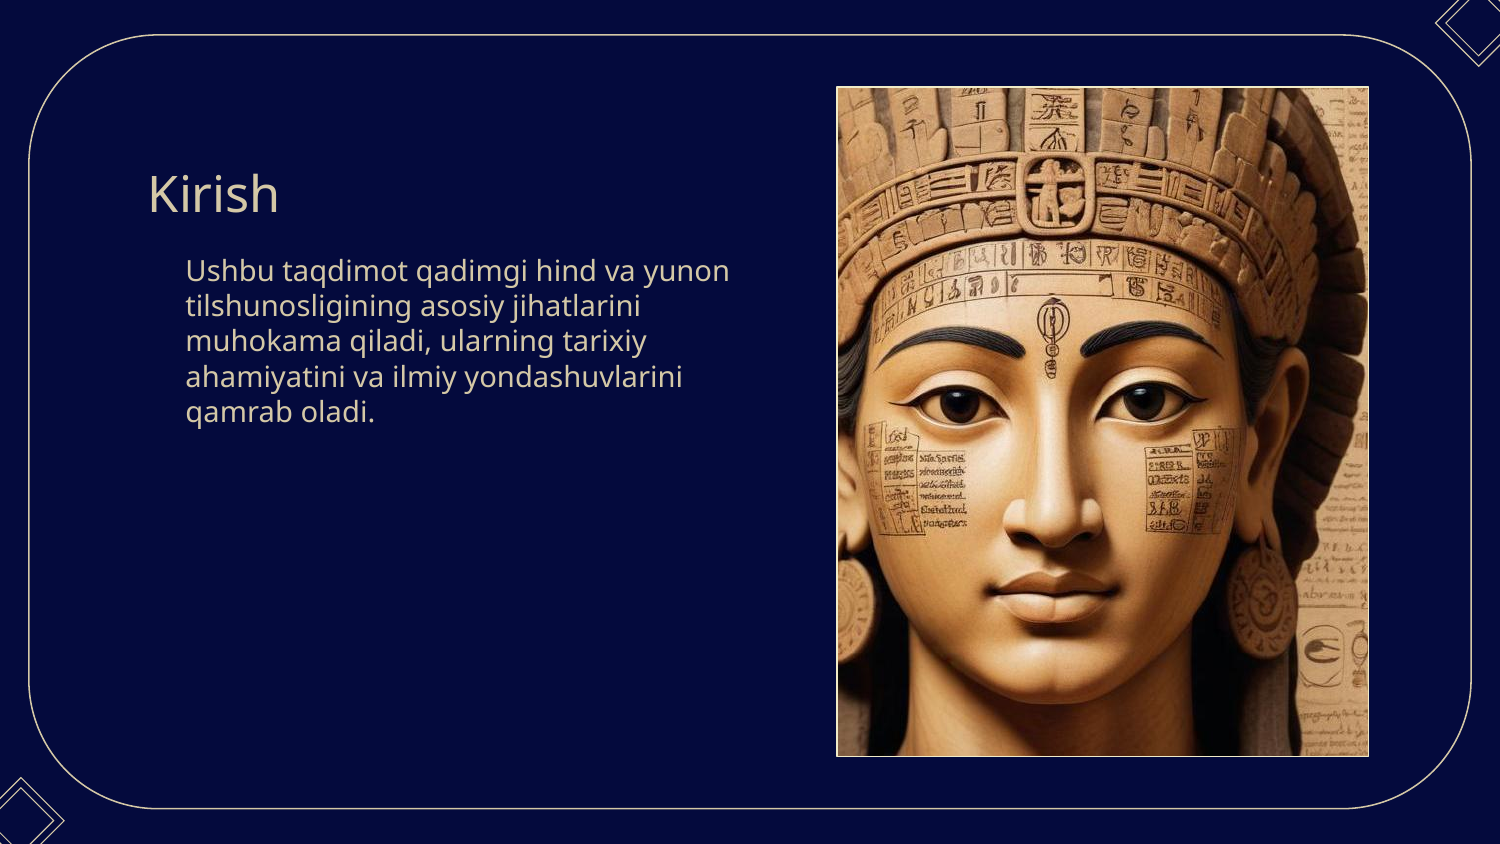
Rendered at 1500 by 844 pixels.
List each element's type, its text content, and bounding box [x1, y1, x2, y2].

title Kirish [132, 146, 797, 237]
picture [837, 87, 1368, 757]
list Ushbu taqdimot qadimgi hind va yunon tilshunosligining asosiy jihatlarini muhokama qiladi, ularning tarixiy ahamiyatini va ilmiy yondashuvlarini qamrab oladi. [132, 237, 797, 697]
